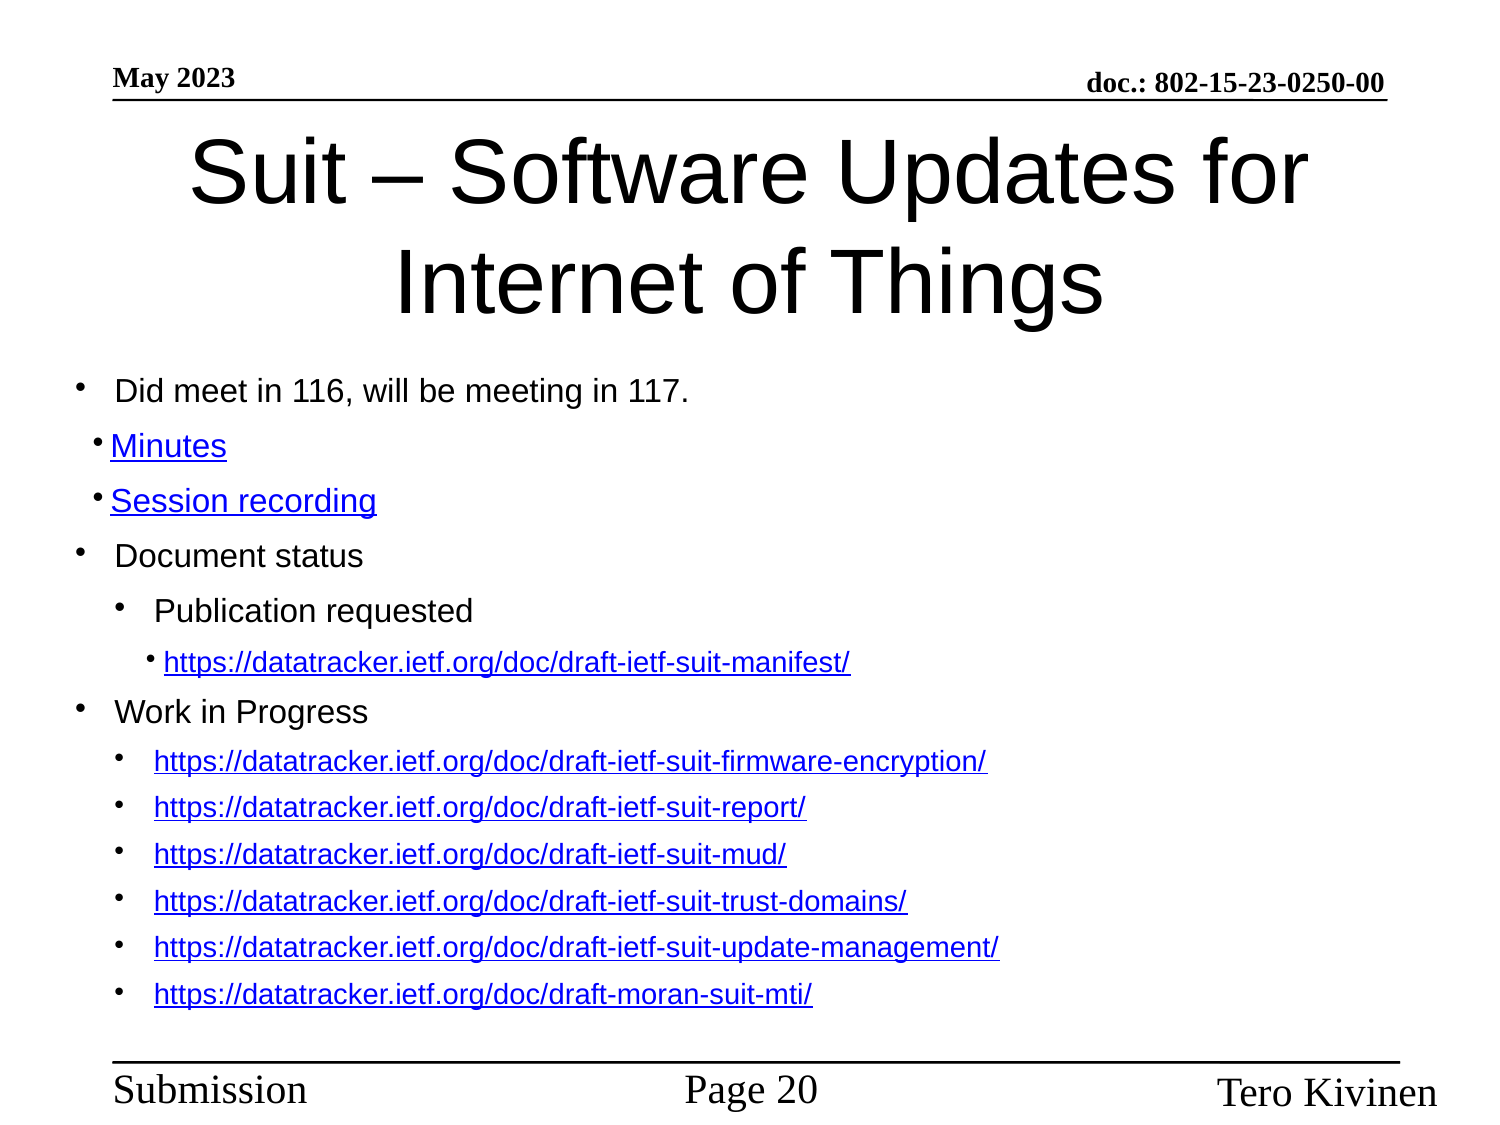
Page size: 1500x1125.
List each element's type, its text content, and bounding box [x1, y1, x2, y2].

text_box Suit – Software Updates for Internet of Things [75, 118, 1425, 324]
text_box Did meet in 116, will be meeting in 117. Minutes Session recording Document status Publication requested https://datatracker.ietf.org/doc/draft-ietf-suit-manifest/ Work in Progress https://datatracker.ietf.org/doc/draft-ietf-suit-firmware-encryption/ https://datatracker.ietf.org/doc/draft-ietf-suit-report/ https://datatracker.ietf.org/doc/draft-ietf-suit-mud/ https://datatracker.ietf.org/doc/draft-ietf-suit-trust-domains/ https://datatracker.ietf.org/doc/draft-ietf-suit-update-management/ https://datatracker.ietf.org/doc/draft-moran-suit-mti/ [75, 369, 1425, 1022]
